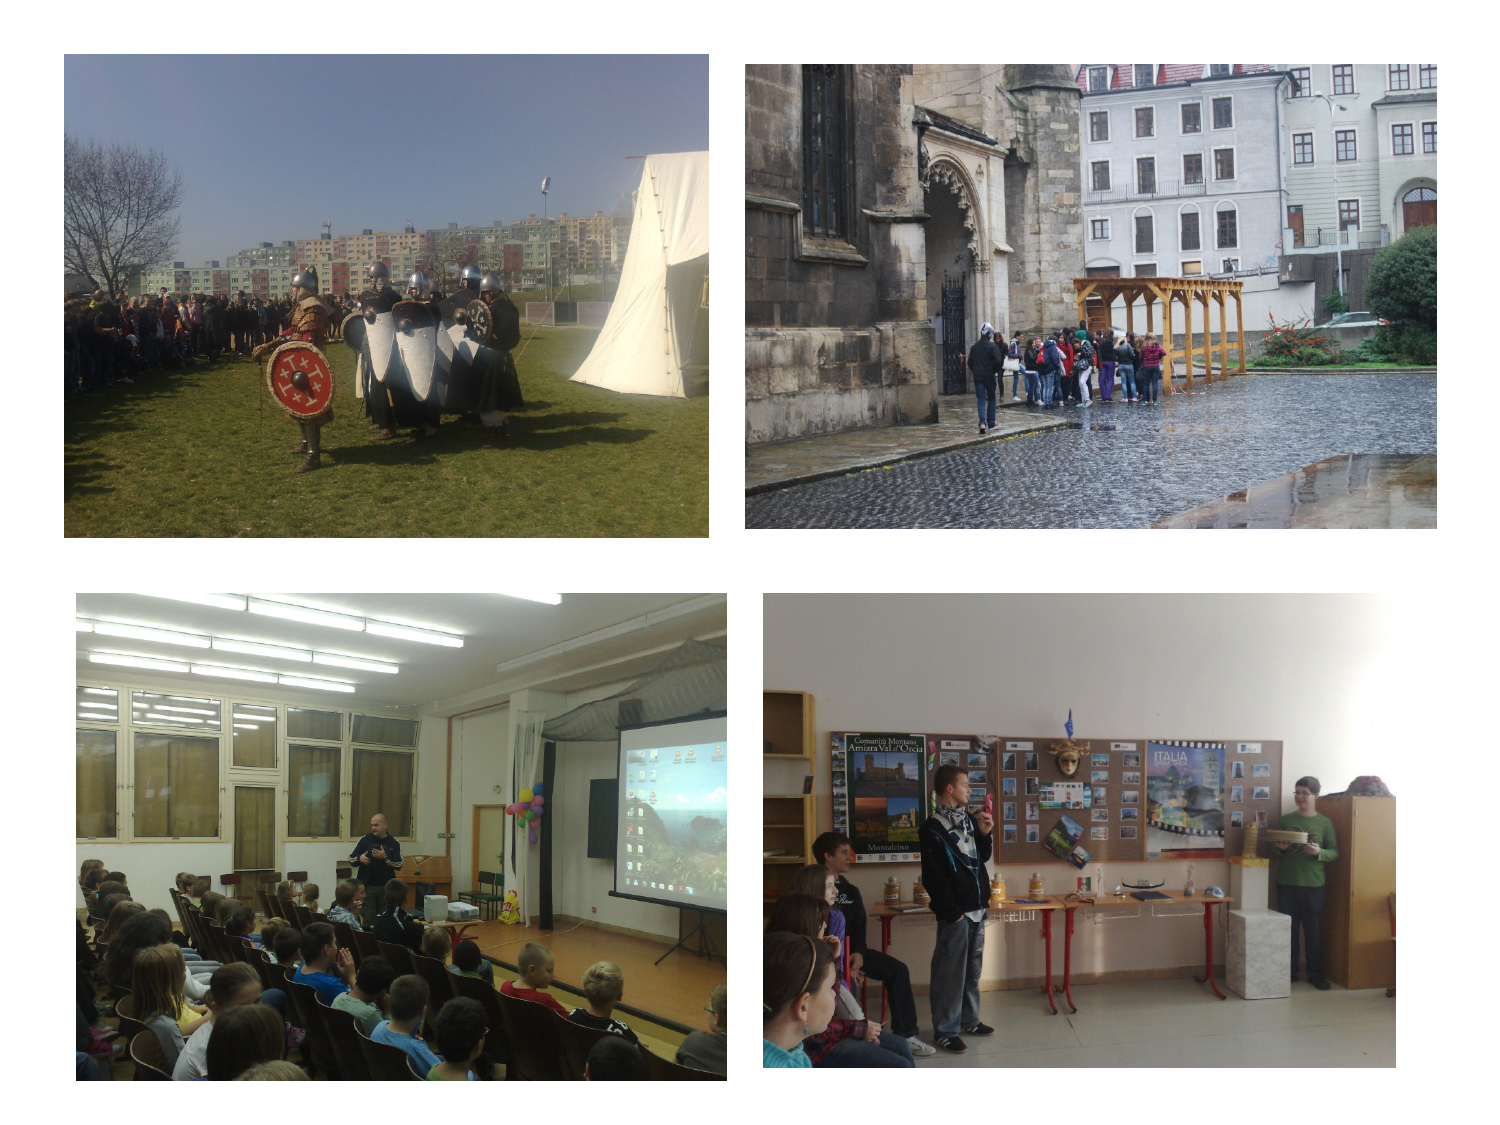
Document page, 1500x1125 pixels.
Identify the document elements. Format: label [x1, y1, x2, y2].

list [64, 54, 709, 538]
picture [745, 64, 1437, 529]
picture [763, 593, 1396, 1068]
picture [76, 593, 727, 1082]
